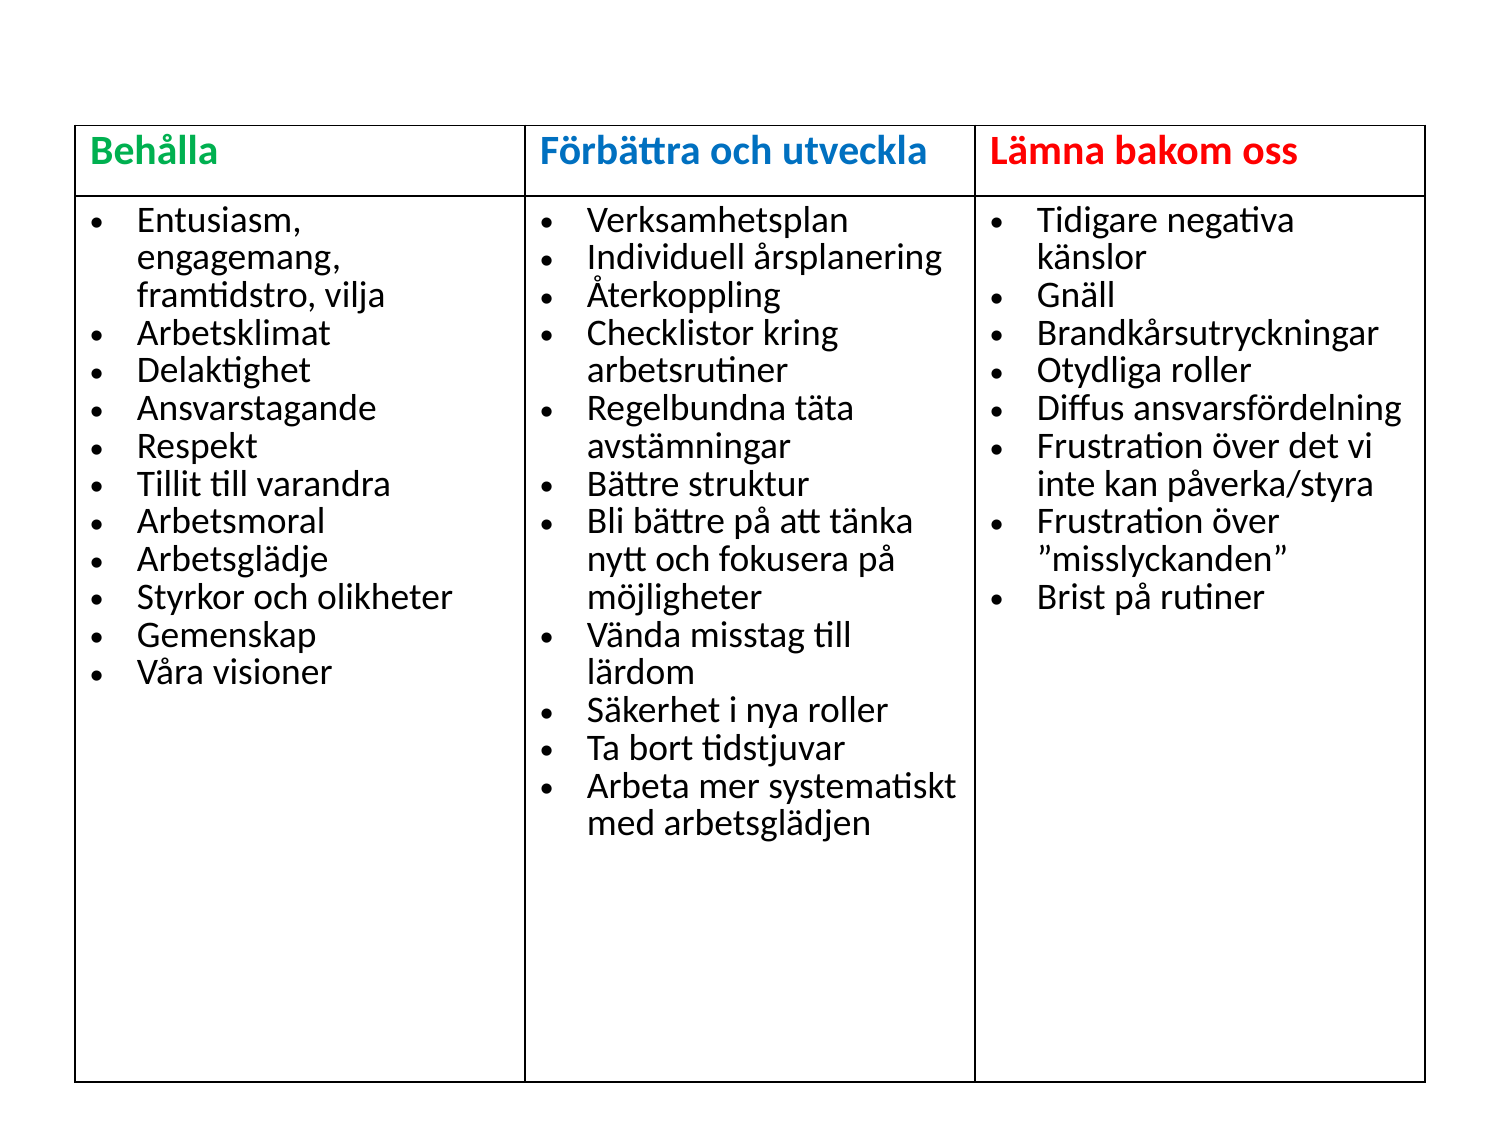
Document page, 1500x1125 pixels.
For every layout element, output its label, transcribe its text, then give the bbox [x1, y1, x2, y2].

table_header Förbättra och utveckla [526, 126, 974, 195]
table_cell Verksamhetsplan Individuell årsplanering Återkoppling Checklistor kring arbetsrutiner Regelbundna täta avstämningar Bättre struktur Bli bättre på att tänka nytt och fokusera på möjligheter Vända misstag till lärdom Säkerhet i nya roller Ta bort tidstjuvar Arbeta mer systematiskt med arbetsglädjen [526, 197, 974, 1081]
table_cell Entusiasm, engagemang, framtidstro, vilja Arbetsklimat Delaktighet Ansvarstagande Respekt Tillit till varandra Arbetsmoral Arbetsglädje Styrkor och olikheter Gemenskap Våra visioner [76, 197, 524, 1081]
table_header Lämna bakom oss [976, 126, 1424, 195]
table_cell Tidigare negativa känslor Gnäll Brandkårsutryckningar Otydliga roller Diffus ansvarsfördelning Frustration över det vi inte kan påverka/styra Frustration över ”misslyckanden” Brist på rutiner [976, 197, 1424, 1081]
table_header Behålla [76, 126, 524, 195]
